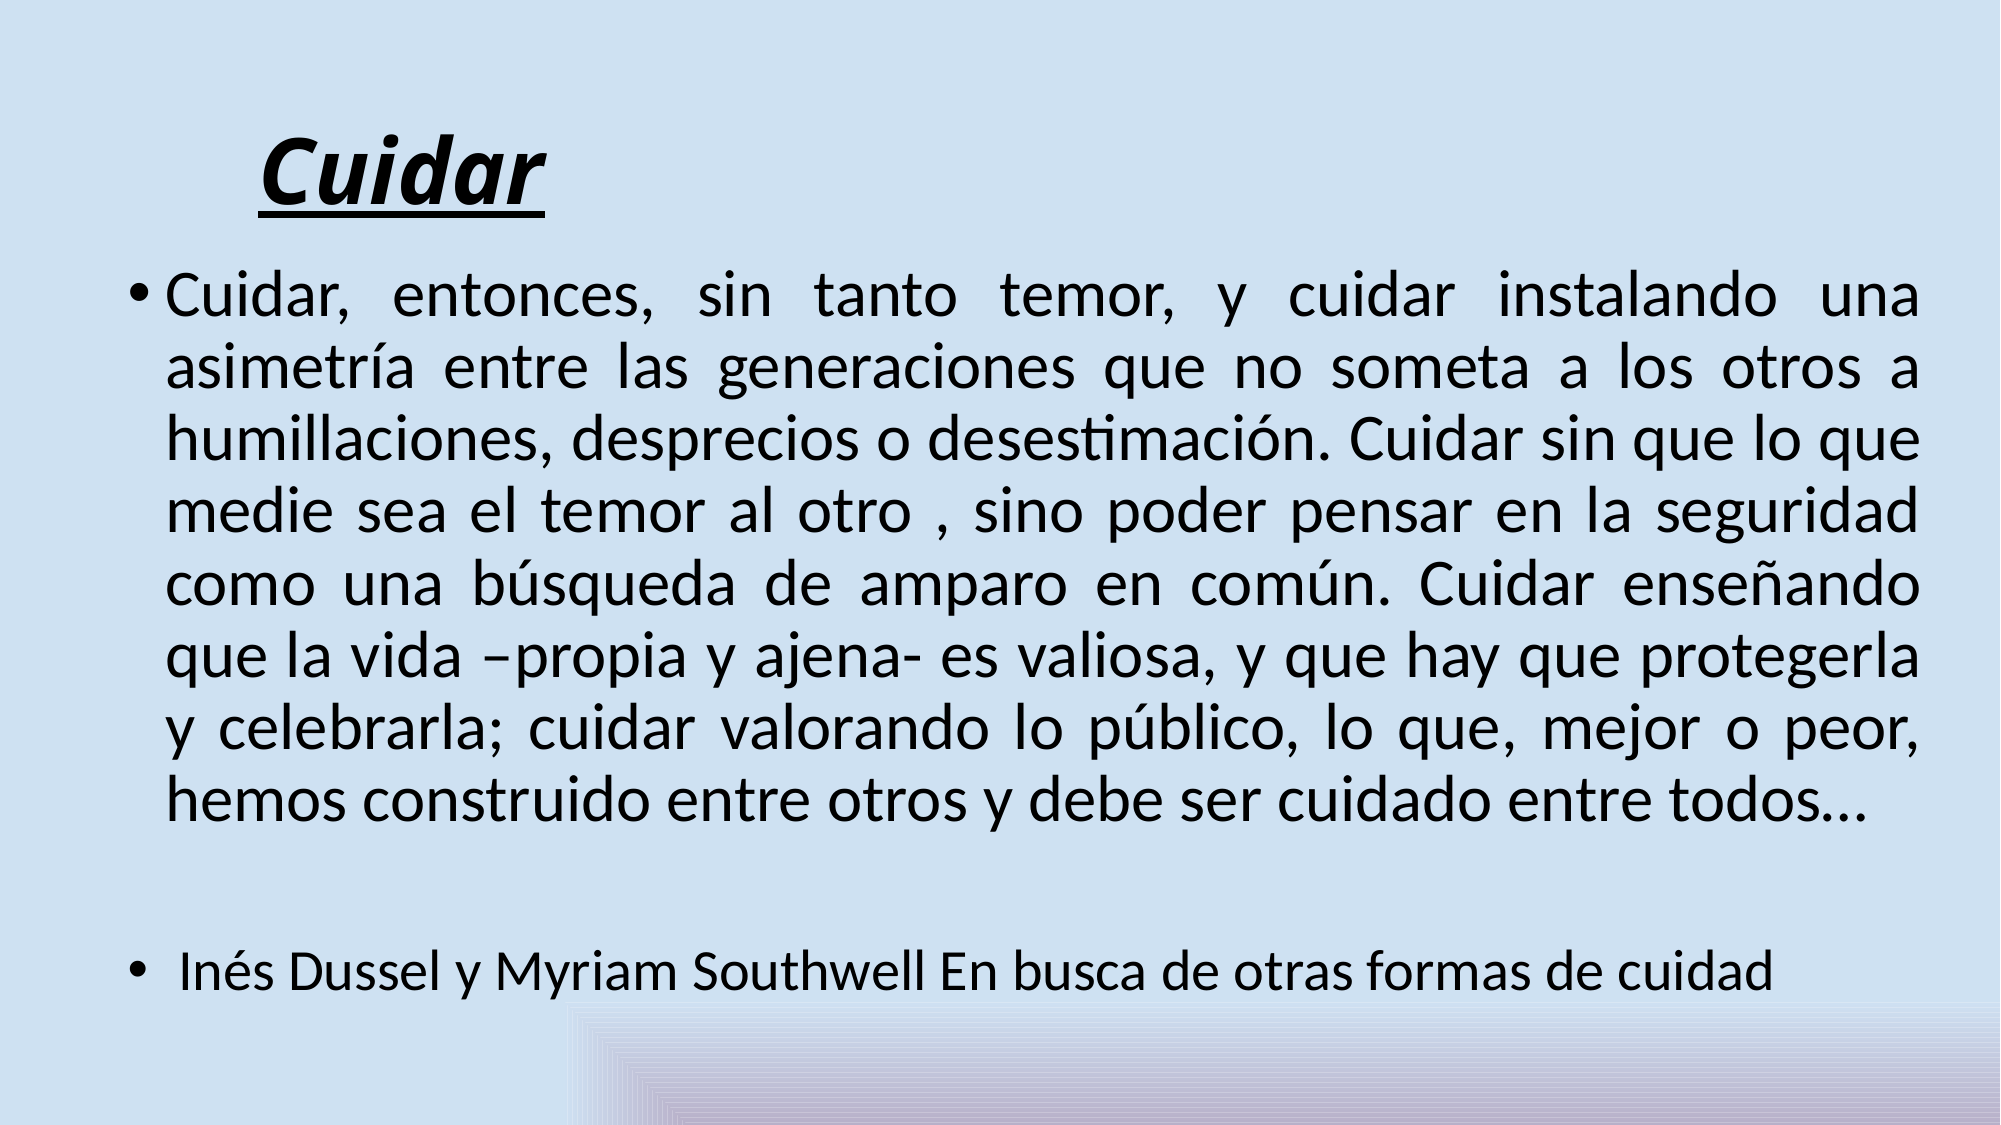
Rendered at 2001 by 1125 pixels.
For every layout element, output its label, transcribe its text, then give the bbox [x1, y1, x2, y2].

list Cuidar, entonces, sin tanto temor, y cuidar instalando una asimetría entre las generaciones que no someta a los otros a humillaciones, desprecios o desestimación. Cuidar sin que lo que medie sea el temor al otro , sino poder pensar en la seguridad como una búsqueda de amparo en común. Cuidar enseñando que la vida –propia y ajena- es valiosa, y que hay que protegerla y celebrarla; cuidar valorando lo público, lo que, mejor o peor, hemos construido entre otros y debe ser cuidado entre todos… Inés Dussel y Myriam Southwell En busca de otras formas de cuidad [112, 251, 1939, 1021]
title Cuidar [243, 68, 1656, 251]
